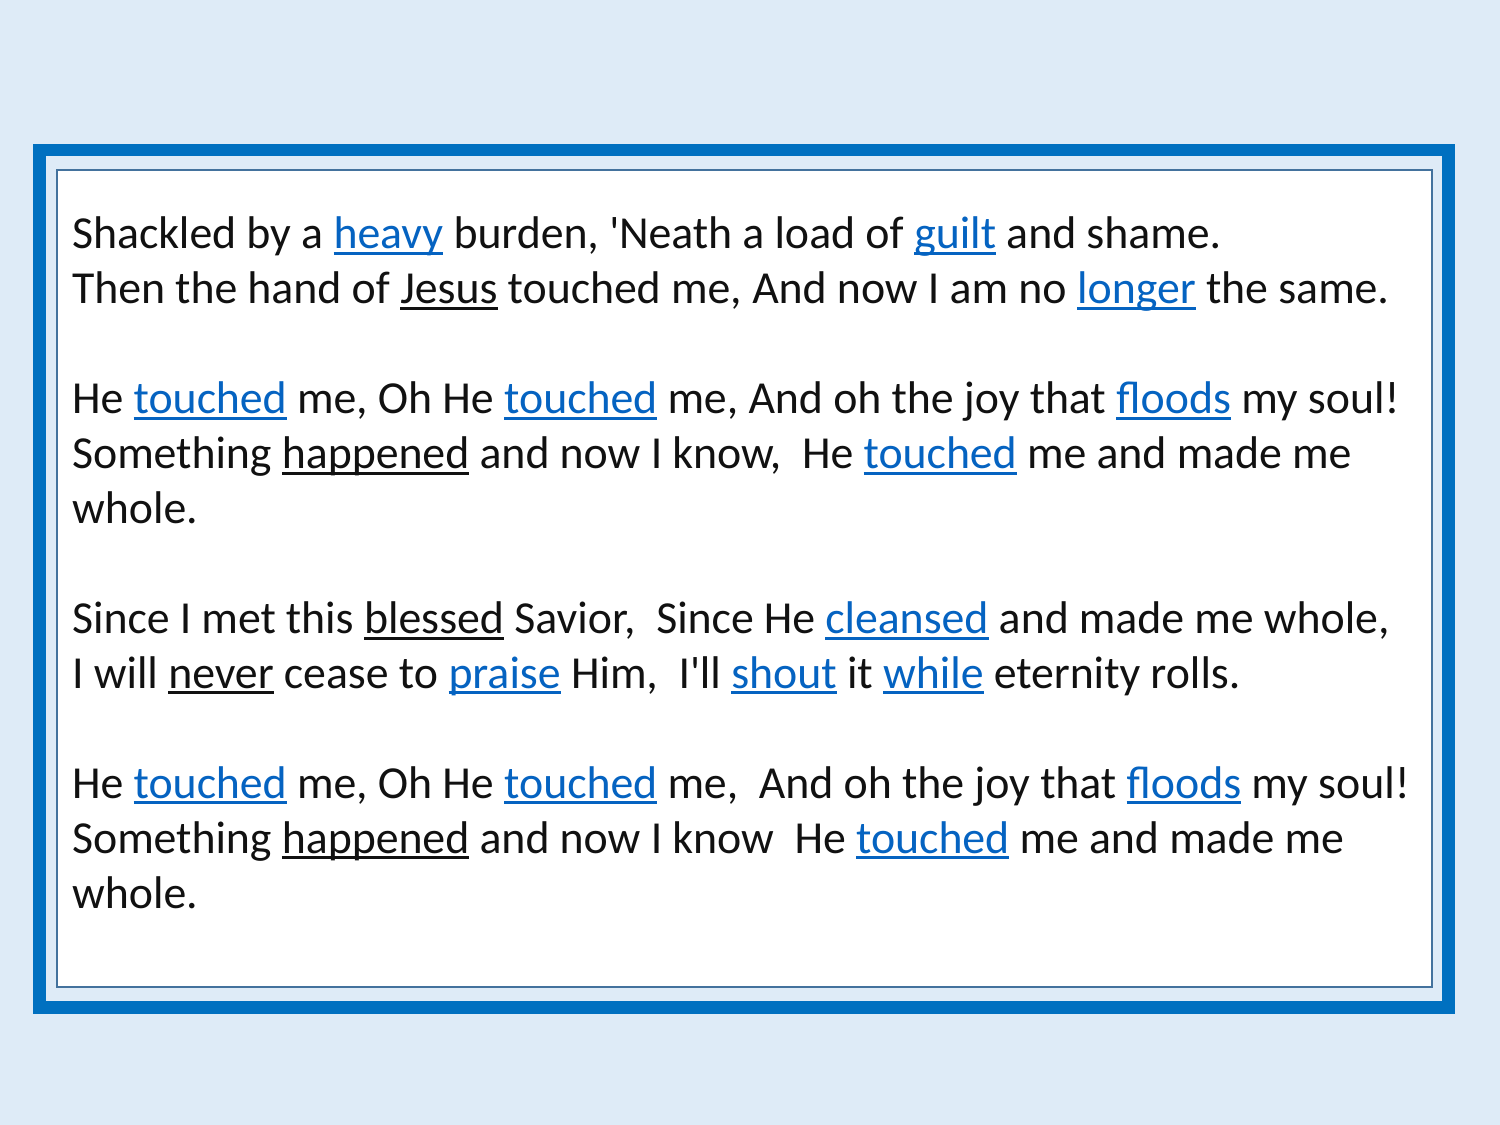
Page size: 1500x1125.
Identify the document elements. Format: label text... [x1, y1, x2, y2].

text_box [39, 149, 1449, 1008]
text_box [56, 169, 1433, 988]
text_box Shackled by a heavy burden, 'Neath a load of guilt and shame. Then the hand of Jesus touched me, And now I am no longer the same. He touched me, Oh He touched me, And oh the joy that floods my soul! Something happened and now I know, He touched me and made me whole. Since I met this blessed Savior, Since He cleansed and made me whole, I will never cease to praise Him, I'll shout it while eternity rolls. He touched me, Oh He touched me, And oh the joy that floods my soul! Something happened and now I know He touched me and made me whole. [57, 195, 1425, 926]
